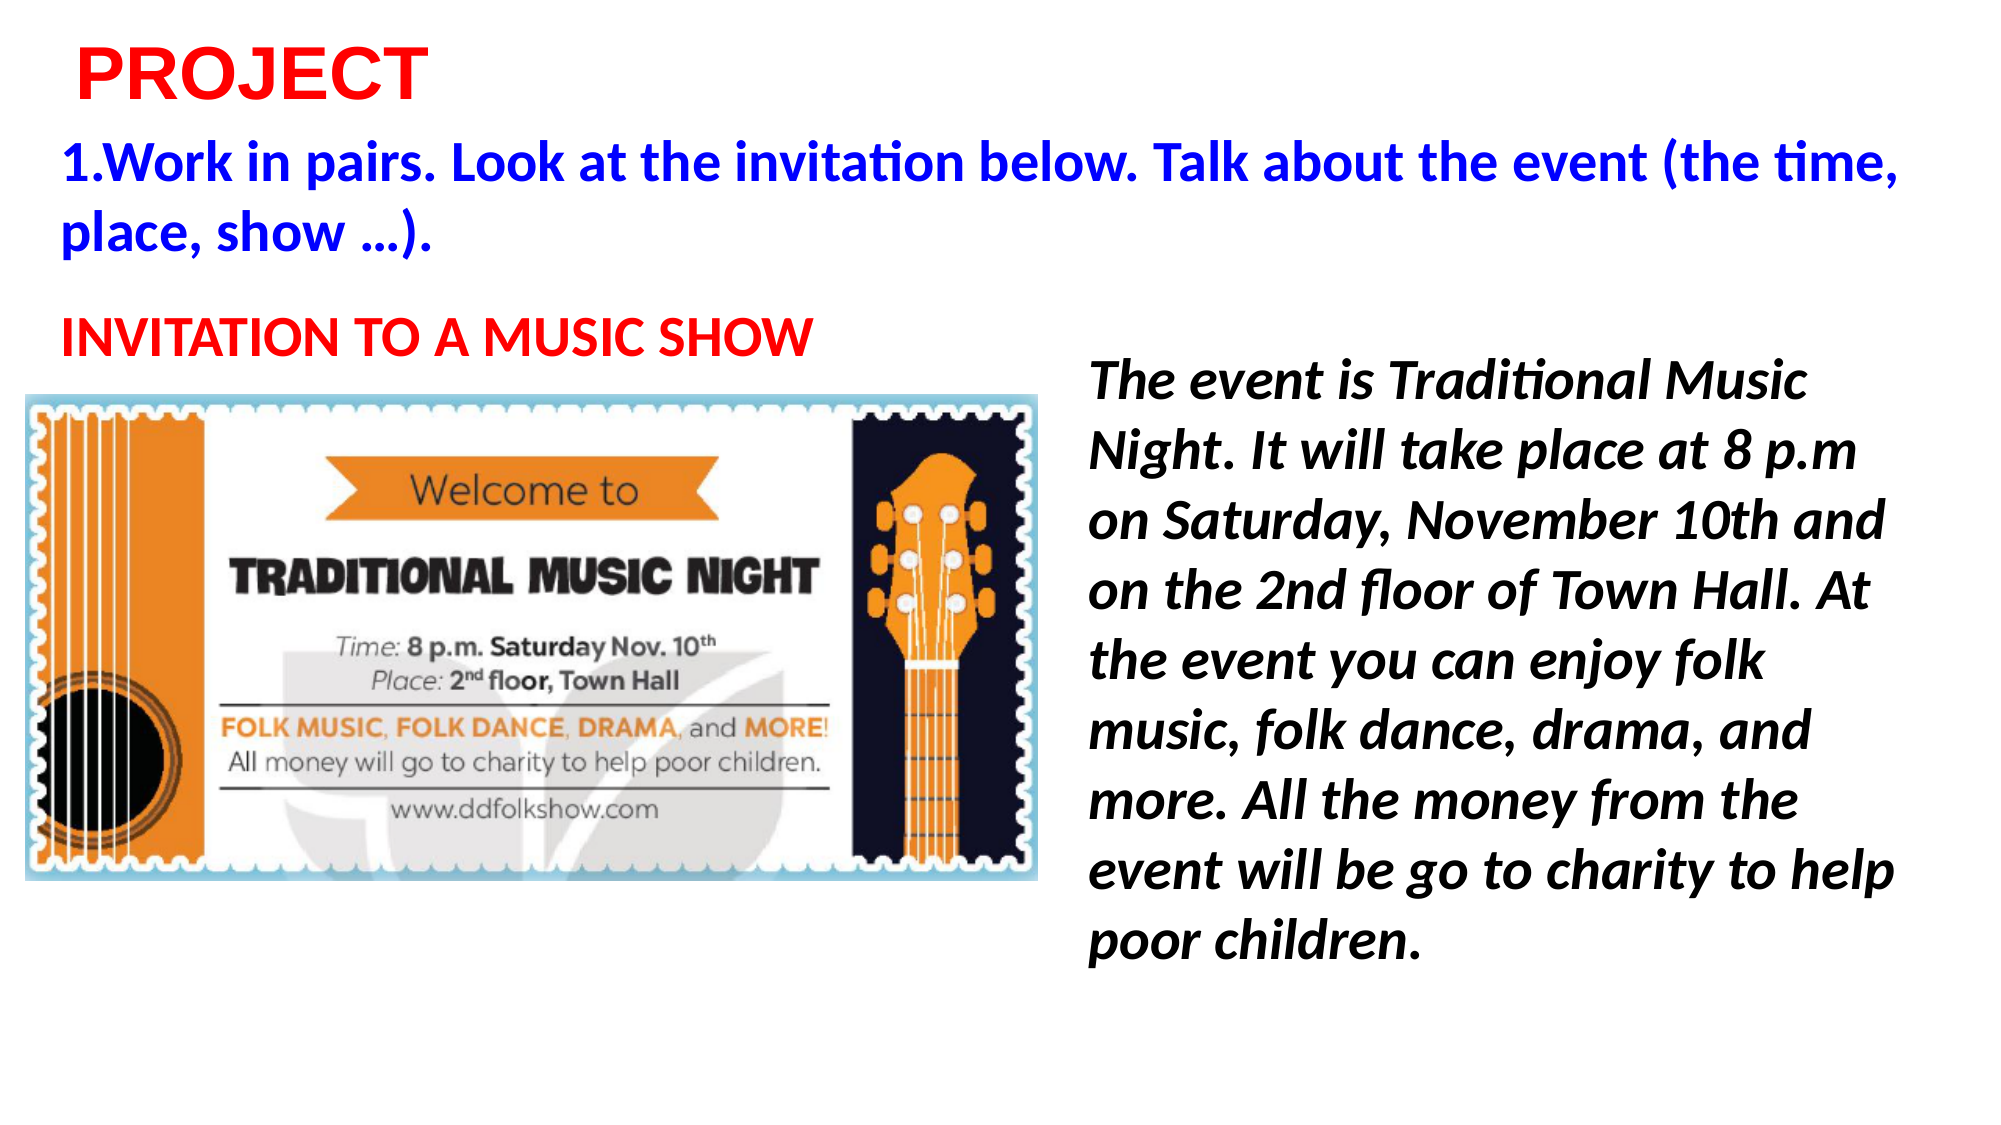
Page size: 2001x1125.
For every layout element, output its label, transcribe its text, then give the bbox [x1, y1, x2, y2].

text_box PROJECT [60, 16, 739, 116]
text_box 1.Work in pairs. Look at the invitation below. Talk about the event (the time, place, show …). [45, 116, 1922, 271]
text_box INVITATION TO A MUSIC SHOW [45, 290, 878, 376]
picture [25, 394, 1038, 881]
text_box The event is Traditional Music Night. It will take place at 8 p.m on Saturday, November 10th and on the 2nd floor of Town Hall. At the event you can enjoy folk music, folk dance, drama, and more. All the money from the event will be go to charity to help poor children. [1073, 333, 1922, 979]
